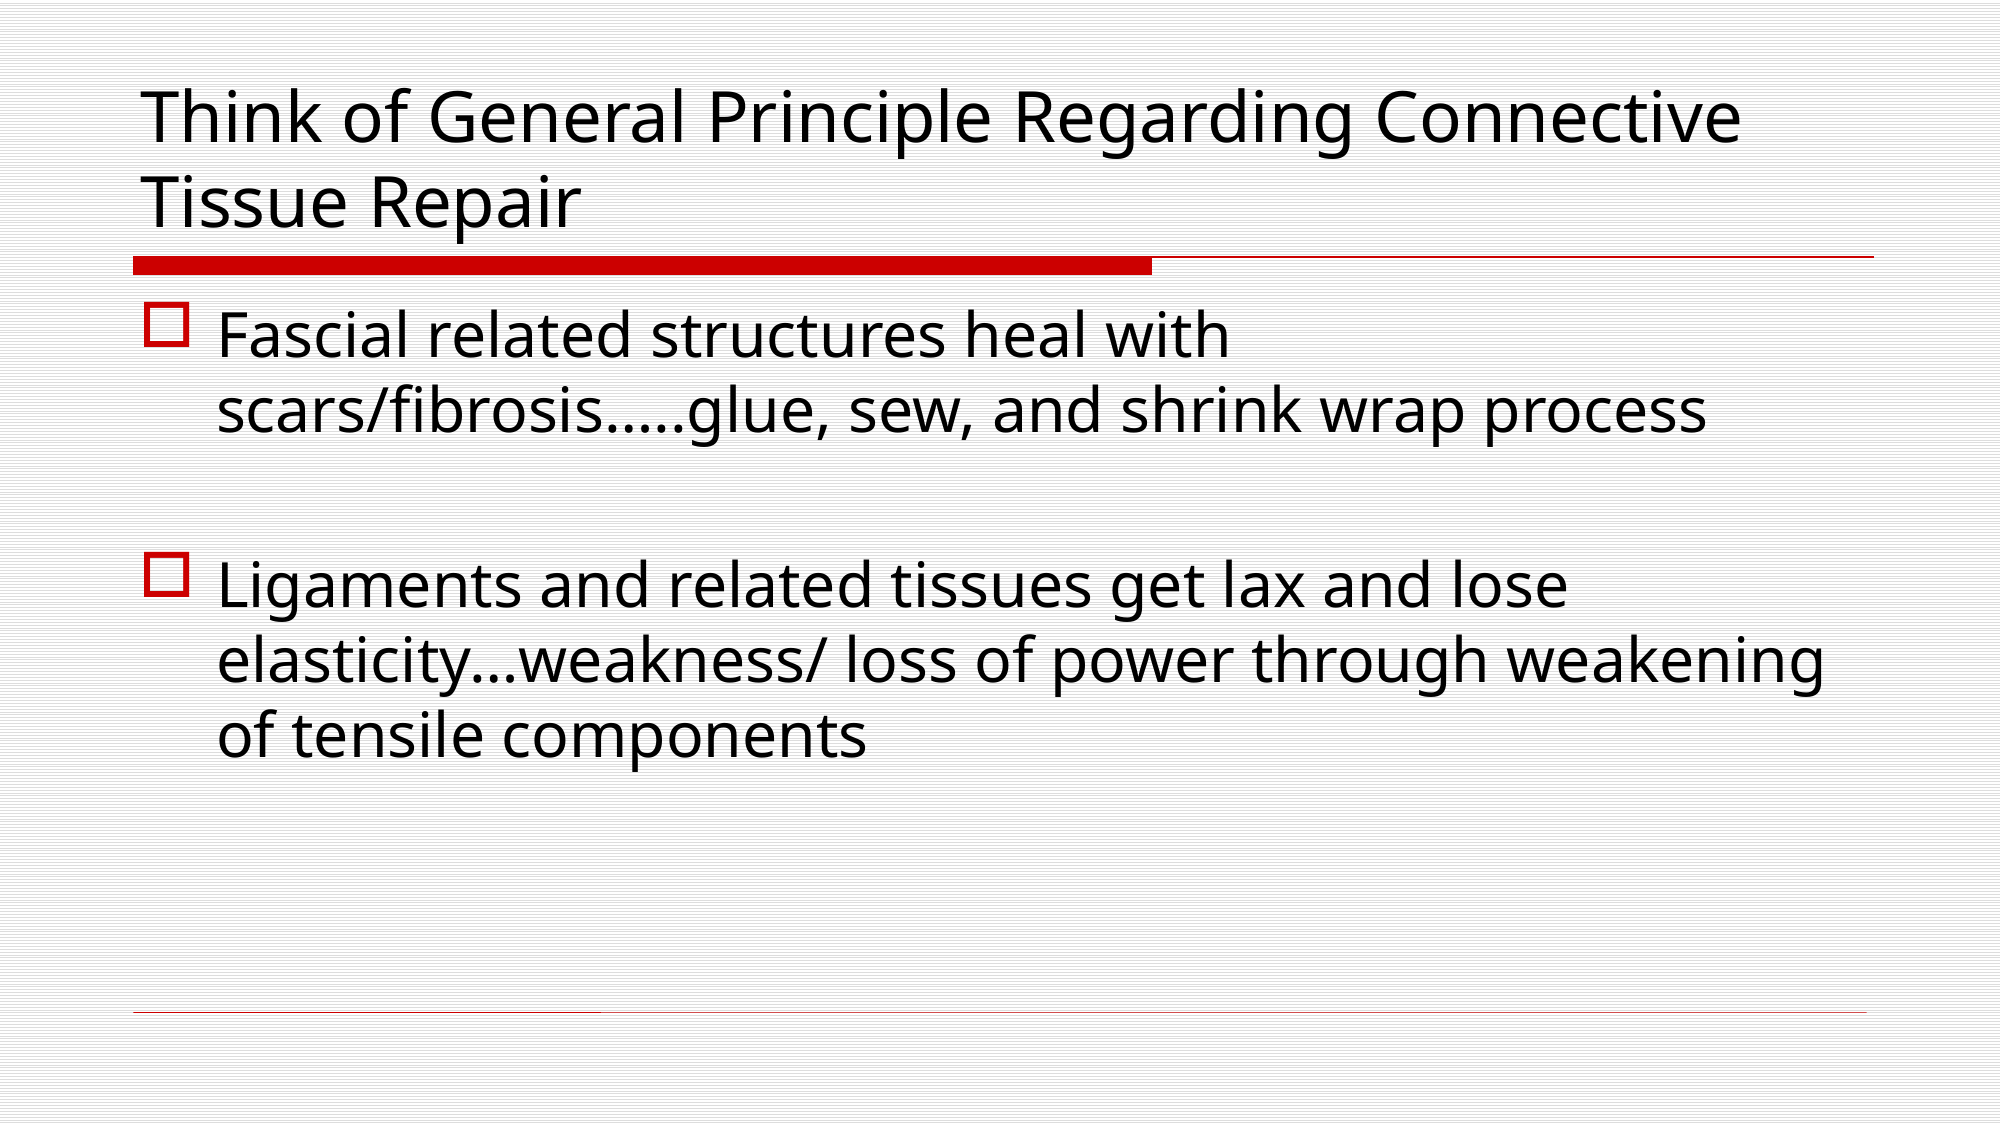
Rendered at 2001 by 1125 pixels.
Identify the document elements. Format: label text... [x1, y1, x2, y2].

list Fascial related structures heal with scars/fibrosis…..glue, sew, and shrink wrap process Ligaments and related tissues get lax and lose elasticity…weakness/ loss of power through weakening of tensile components [123, 287, 1874, 988]
title Think of General Principle Regarding Connective Tissue Repair [125, 50, 1876, 250]
